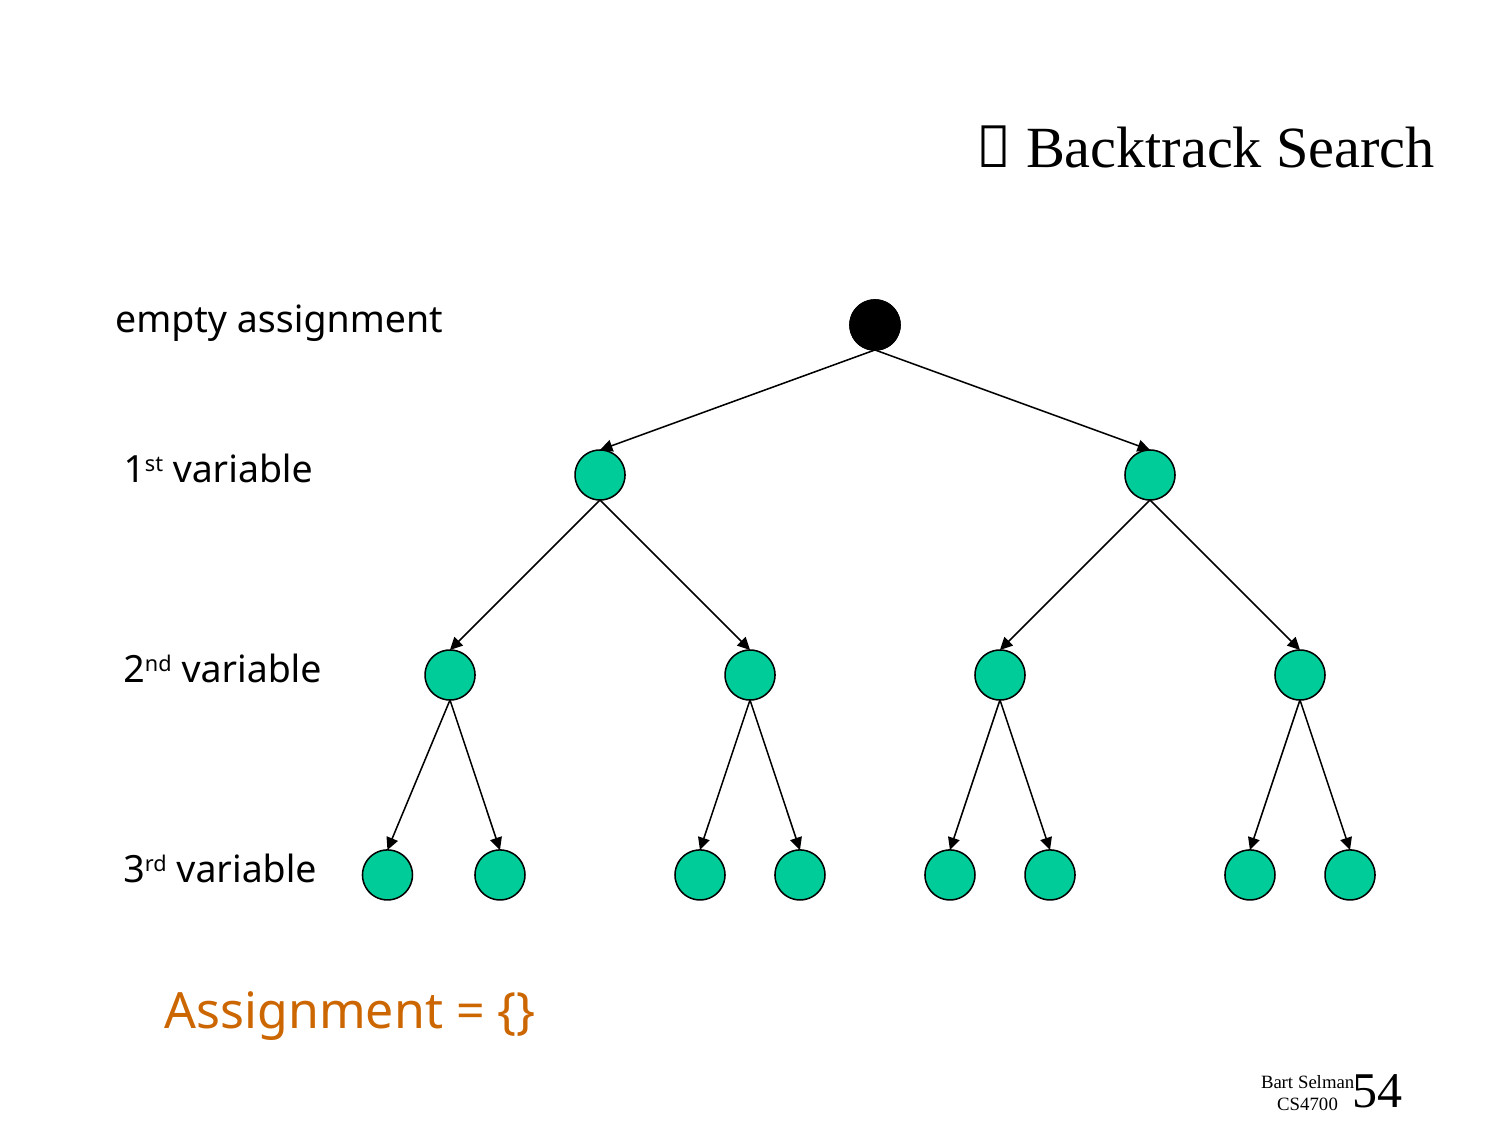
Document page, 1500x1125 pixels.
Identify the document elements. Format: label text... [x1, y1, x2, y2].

title  Backtrack Search [174, 50, 1450, 238]
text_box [149, 299, 901, 1047]
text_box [112, 287, 1376, 901]
